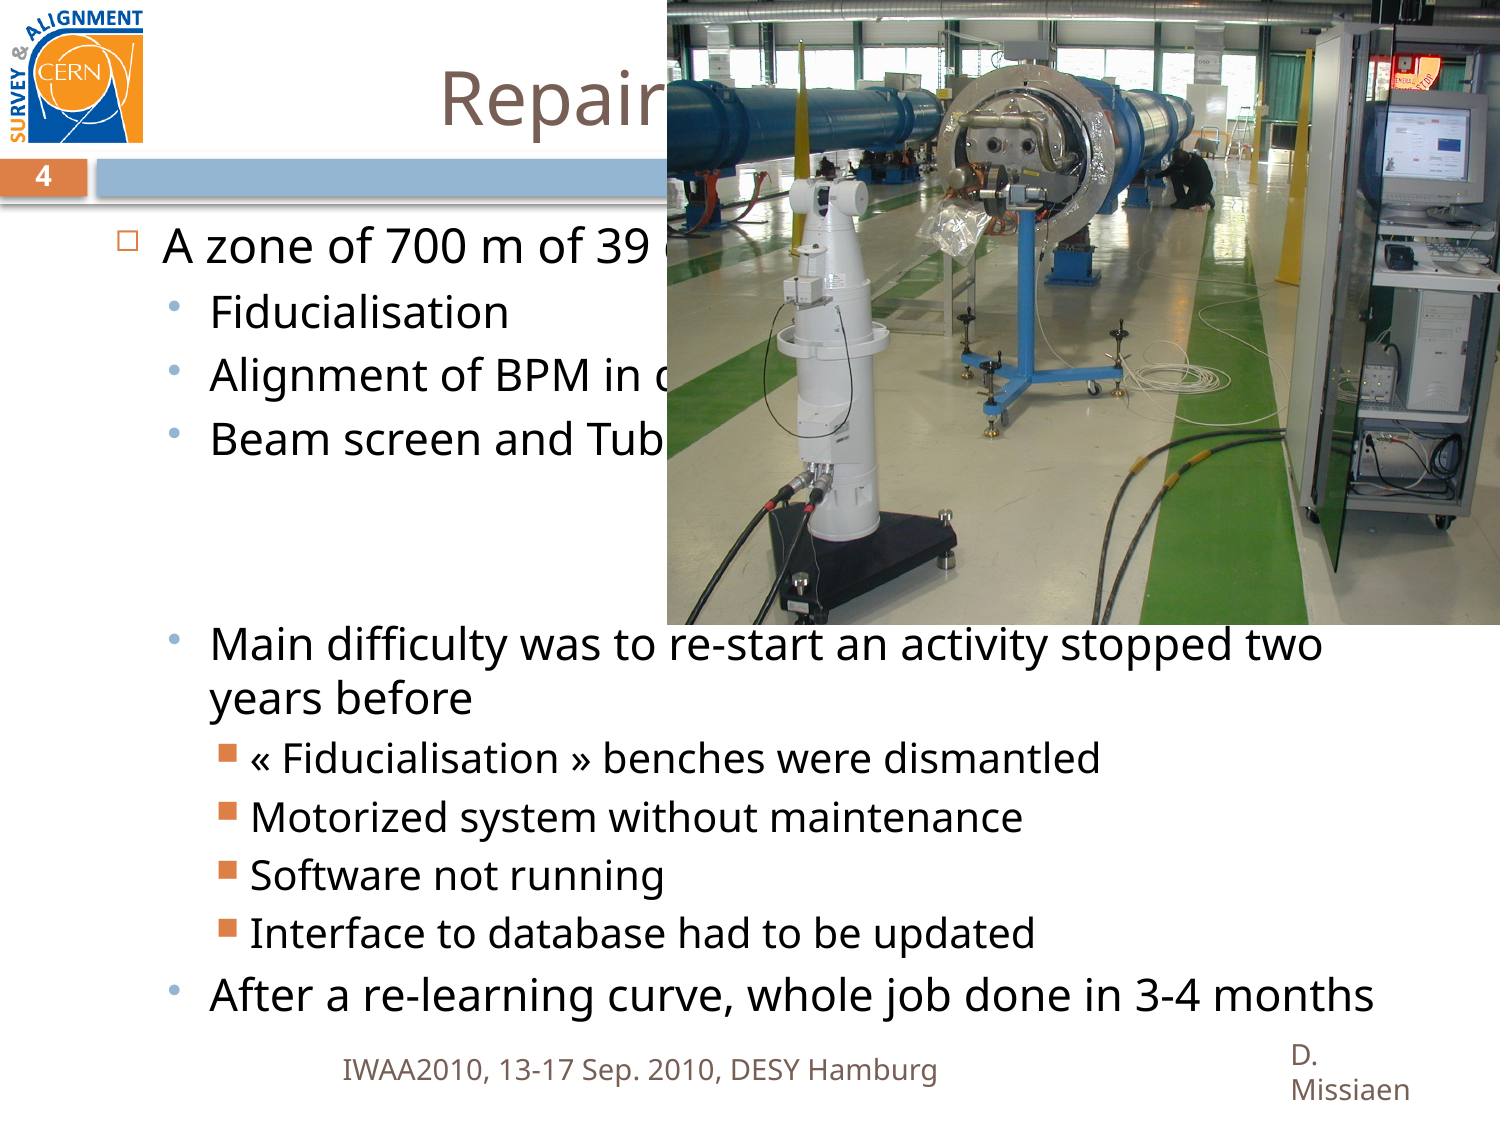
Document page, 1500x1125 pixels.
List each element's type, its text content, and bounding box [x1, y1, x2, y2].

slide_number 4 [0, 157, 88, 198]
slide_number D. Missiaen [1275, 1041, 1438, 1102]
footer IWAA2010, 13-17 Sep. 2010, DESY Hamburg [99, 1041, 954, 1102]
list A zone of 700 m of 39 dipoles and 14 quads Fiducialisation Alignment of BPM in quads Beam screen and Tubes positioning on both types Main difficulty was to re-start an activity stopped two years before « Fiducialisation » benches were dismantled Motorized system without maintenance Software not running Interface to database had to be updated After a re-learning curve, whole job done in 3-4 months [100, 208, 1438, 1042]
picture [667, 0, 1500, 625]
picture [8, 8, 143, 143]
title Repair of sector 34 [100, 41, 661, 149]
